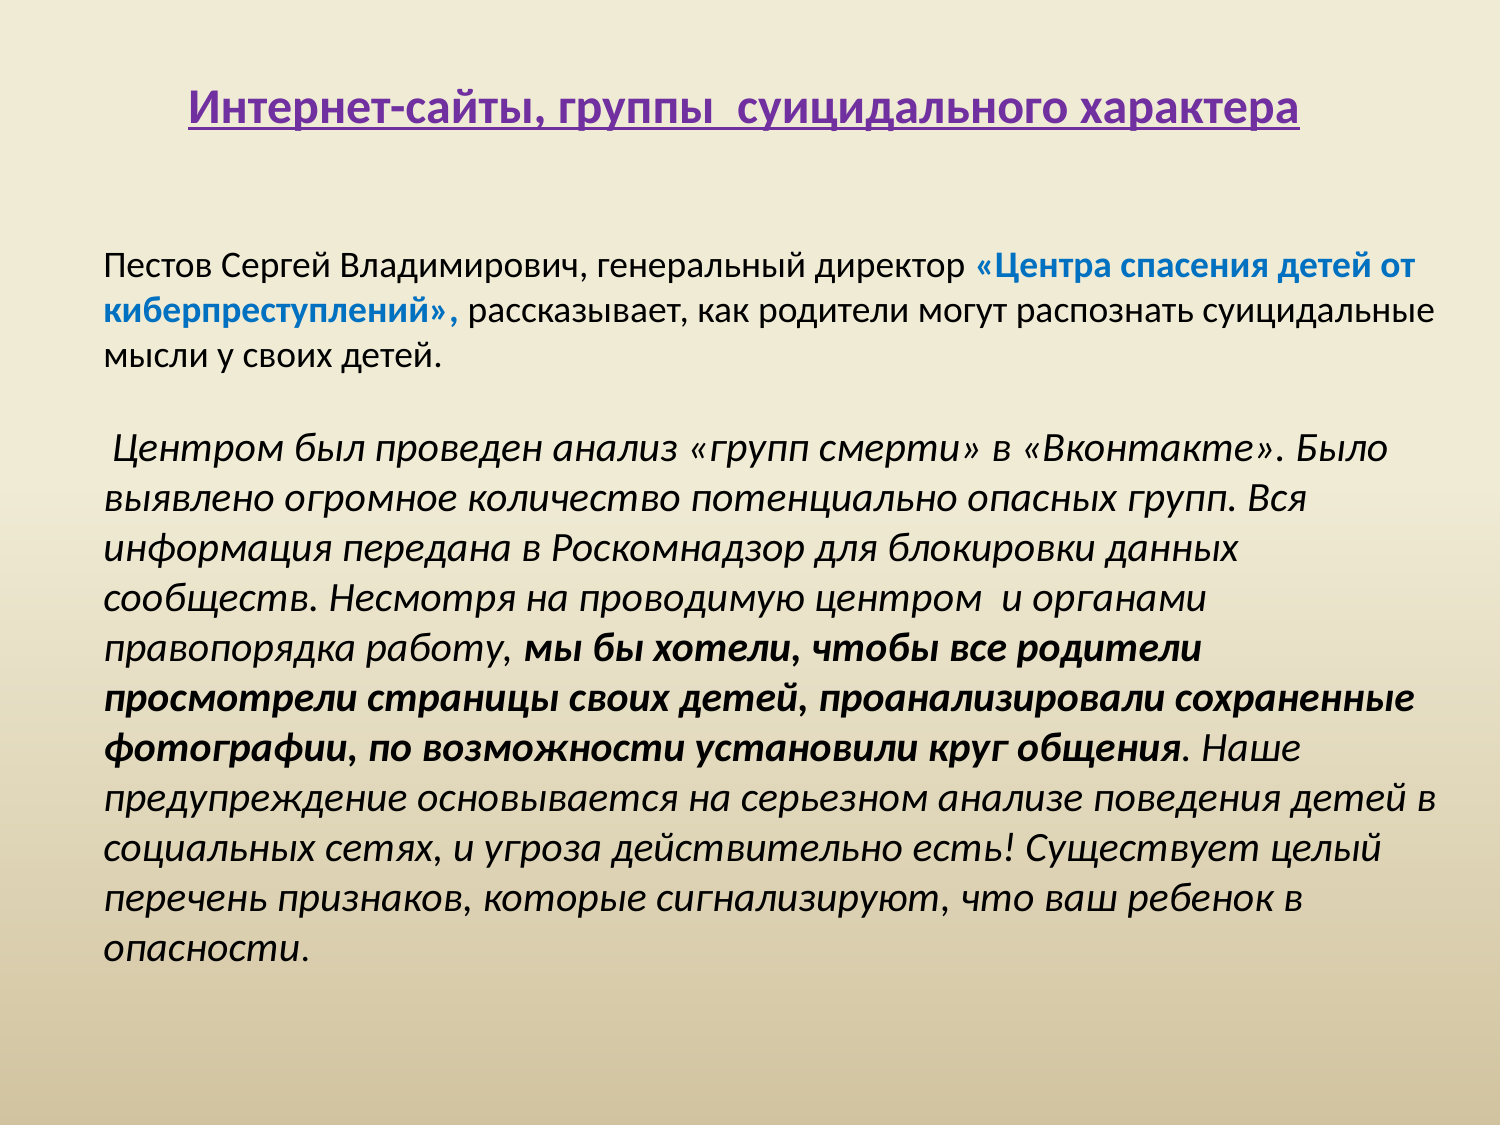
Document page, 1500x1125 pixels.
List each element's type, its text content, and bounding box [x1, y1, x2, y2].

text_box Интернет-сайты, группы суицидального характера [135, 66, 1353, 142]
text_box Пестов Сергей Владимирович, генеральный директор «Центра спасения детей от киберпреступлений», рассказывает, как родители могут распознать суицидальные мысли у своих детей. Центром был проведен анализ «групп смерти» в «Вконтакте». Было выявлено огромное количество потенциально опасных групп. Вся информация передана в Роскомнадзор для блокировки данных сообществ. Несмотря на проводимую центром и органами правопорядка работу, мы бы хотели, чтобы все родители просмотрели страницы своих детей, проанализировали сохраненные фотографии, по возможности установили круг общения. Наше предупреждение основывается на серьезном анализе поведения детей в социальных сетях, и угроза действительно есть! Существует целый перечень признаков, которые сигнализируют, что ваш ребенок в опасности. [88, 232, 1459, 1068]
